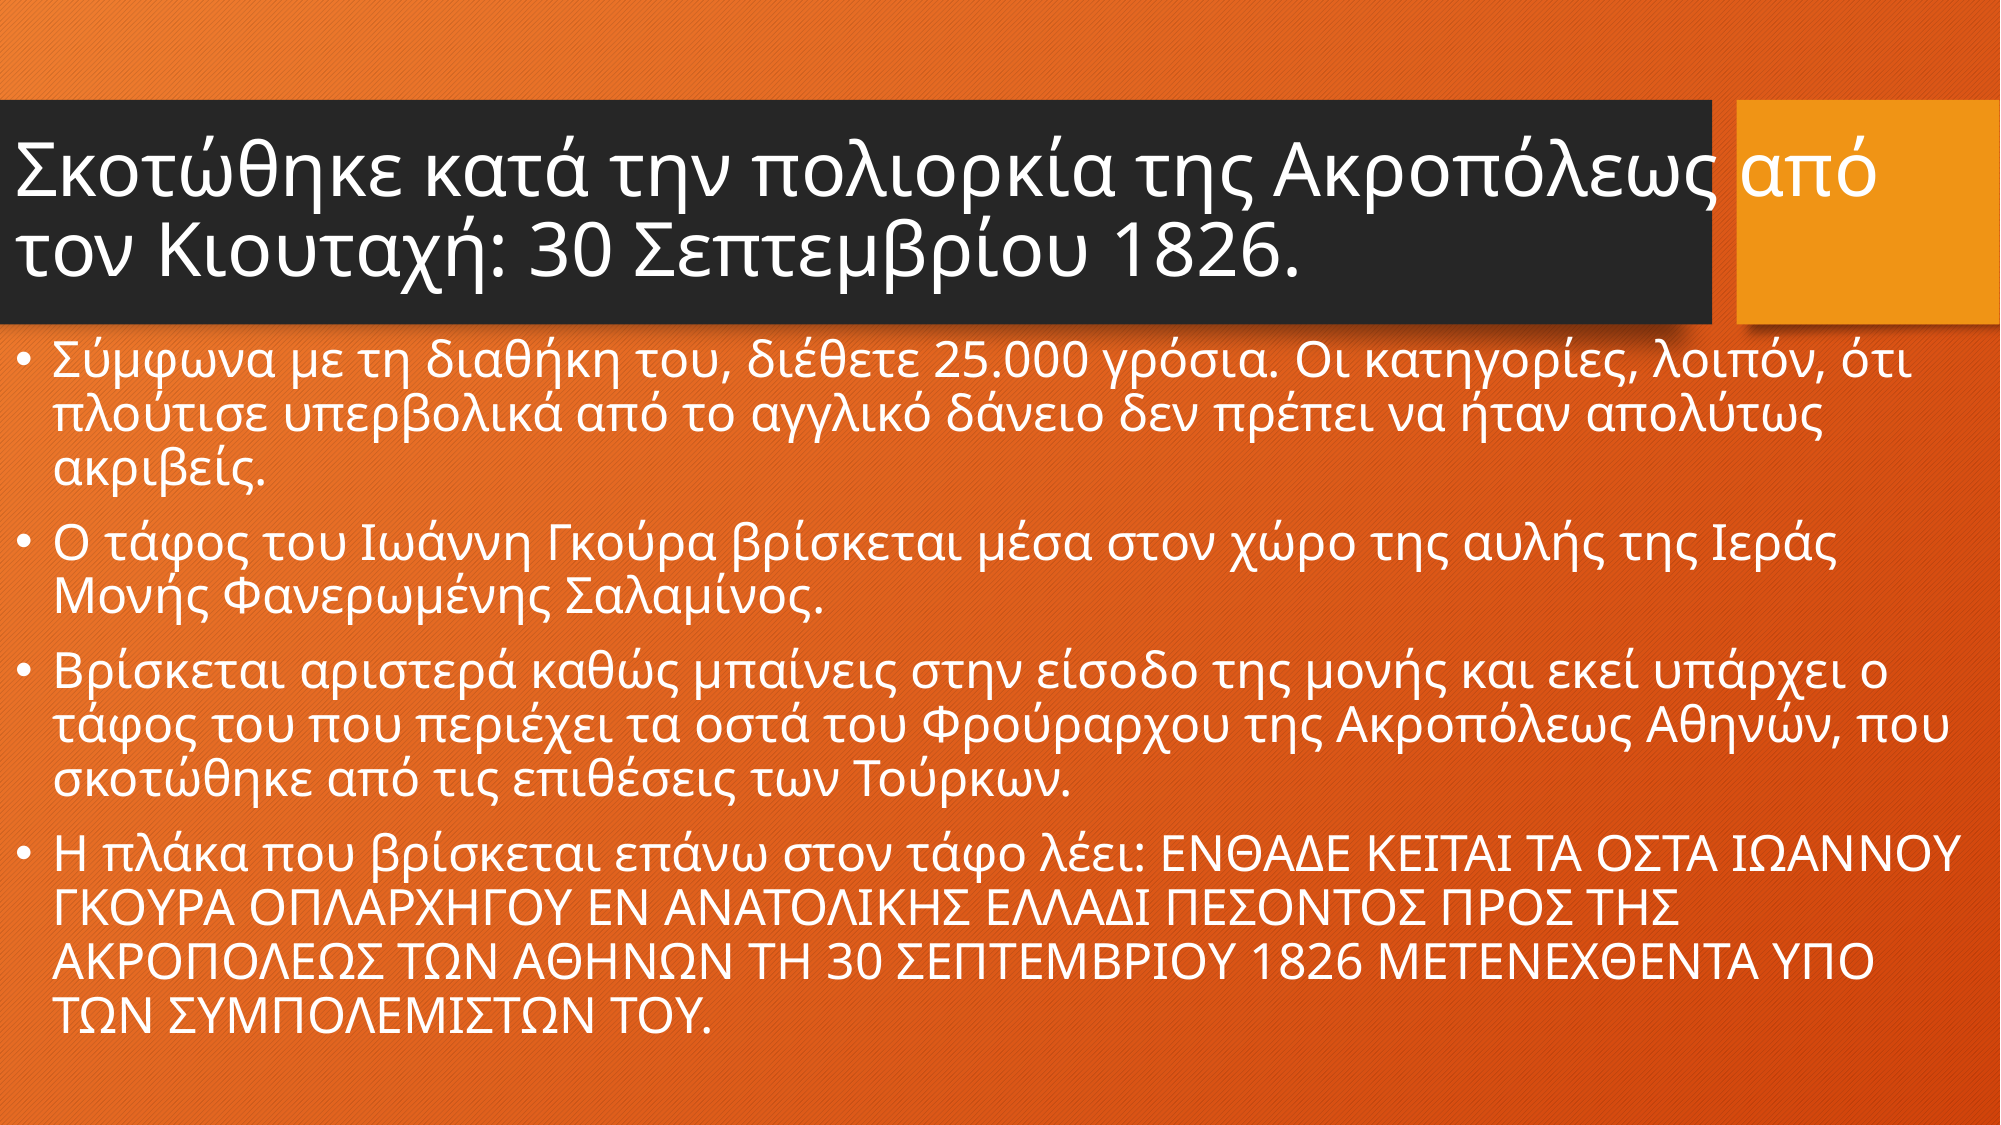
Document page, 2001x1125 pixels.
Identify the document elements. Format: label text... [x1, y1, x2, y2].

list Σύμφωνα με τη διαθήκη του, διέθετε 25.000 γρόσια. Οι κατηγορίες, λοιπόν, ότι πλούτισε υπερβολικά από το αγγλικό δάνειο δεν πρέπει να ήταν απολύτως ακριβείς. Ο τάφος του Ιωάννη Γκούρα βρίσκεται μέσα στον χώρο της αυλής της Ιεράς Μονής Φανερωμένης Σαλαμίνος. Βρίσκεται αριστερά καθώς μπαίνεις στην είσοδο της μονής και εκεί υπάρχει ο τάφος του που περιέχει τα οστά του Φρούραρχου της Ακροπόλεως Αθηνών, που σκοτώθηκε από τις επιθέσεις των Τούρκων. Η πλάκα που βρίσκεται επάνω στον τάφο λέει: ΕΝΘΑΔΕ ΚΕΙΤΑΙ ΤΑ ΟΣΤΑ ΙΩΑΝΝΟΥ ΓΚΟΥΡΑ ΟΠΛΑΡΧΗΓΟΥ ΕΝ ΑΝΑΤΟΛΙΚΗΣ ΕΛΛΑΔΙ ΠΕΣΟΝΤΟΣ ΠΡΟΣ ΤΗΣ ΑΚΡΟΠΟΛΕΩΣ ΤΩΝ ΑΘΗΝΩΝ ΤΗ 30 ΣΕΠΤΕΜΒΡΙΟΥ 1826 ΜΕΤΕΝΕΧΘΕΝΤΑ ΥΠΟ ΤΩΝ ΣΥΜΠΟΛΕΜΙΣΤΩΝ ΤΟΥ. [0, 326, 2000, 1125]
title Σκοτώθηκε κατά την πολιορκία της Ακροπόλεως από τον Κιουταχή: 30 Σεπτεμβρίου 1826. [0, 123, 2000, 301]
